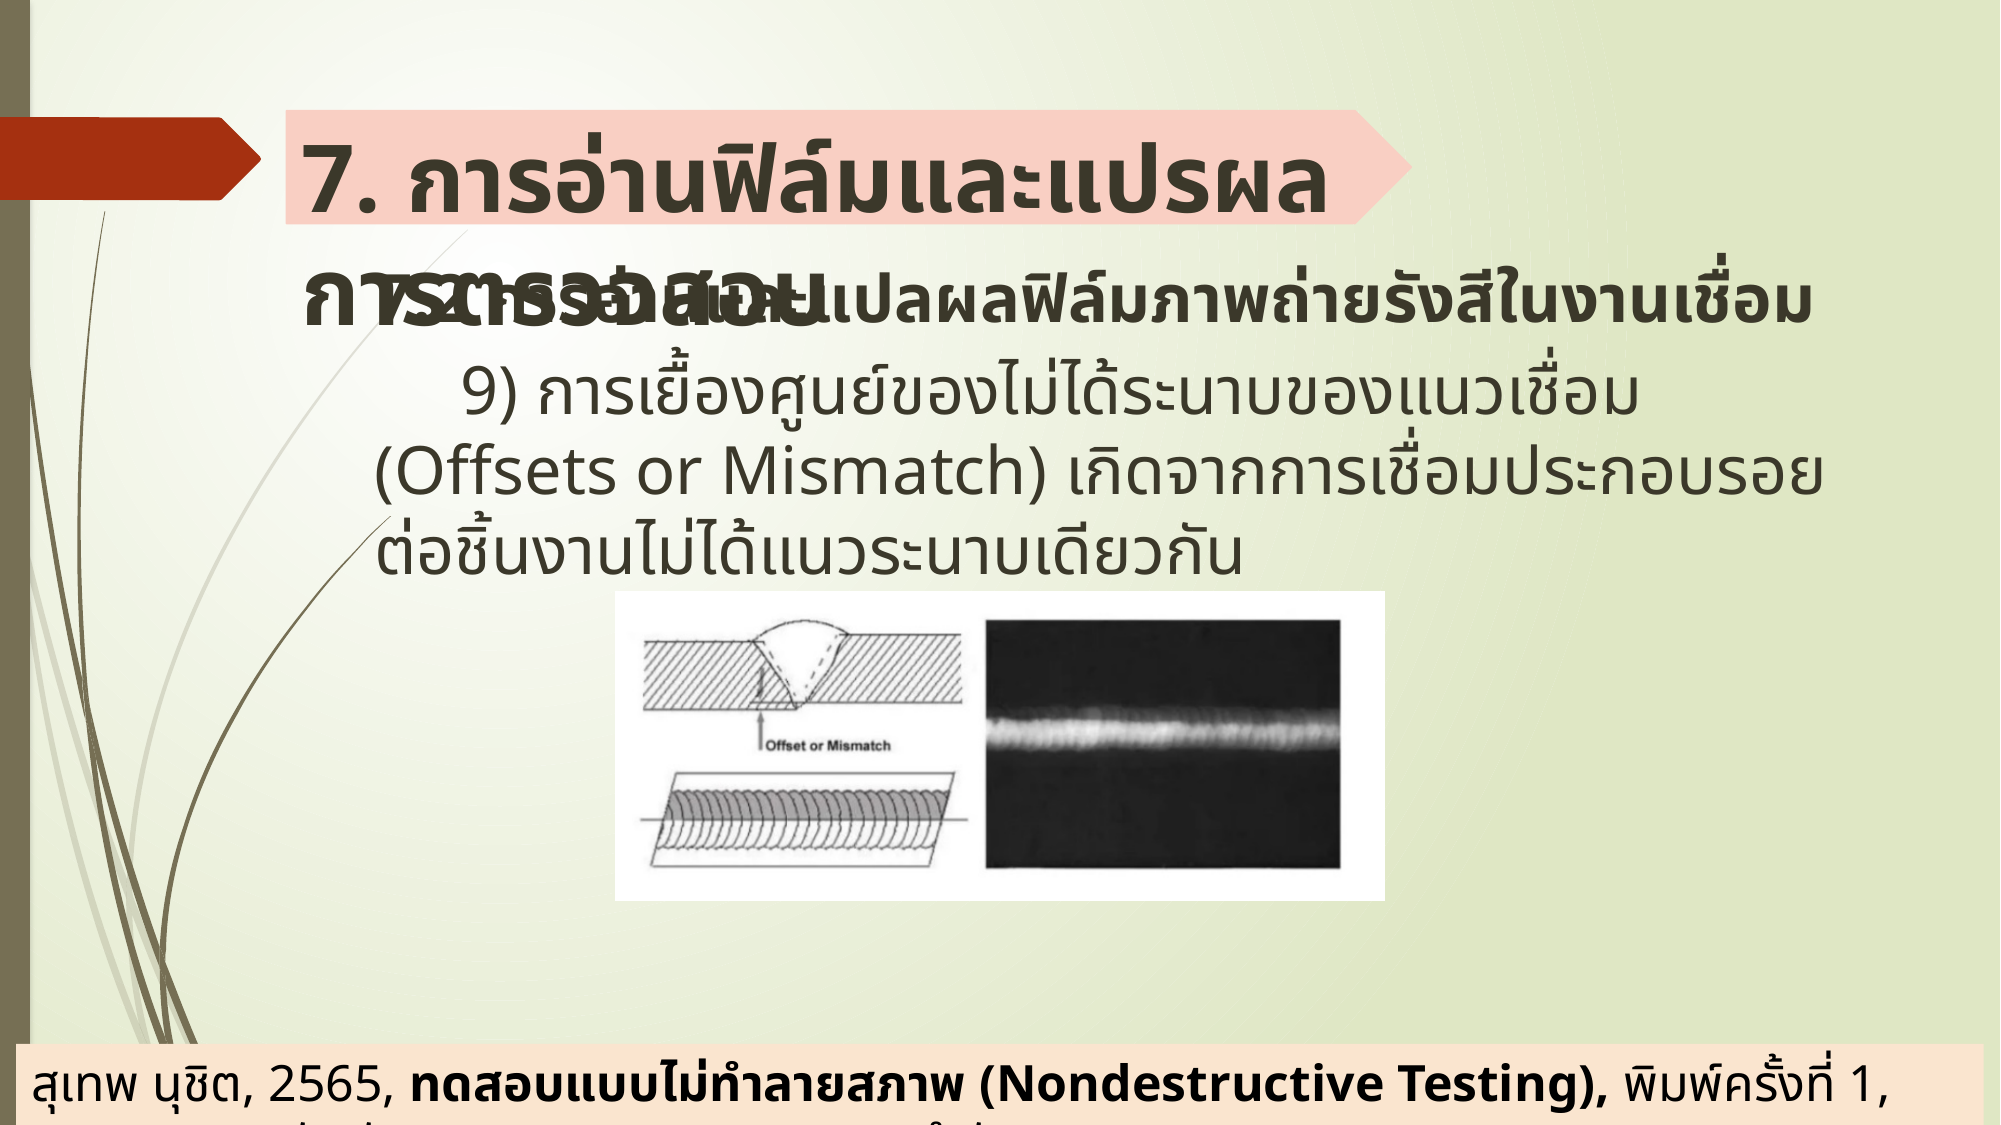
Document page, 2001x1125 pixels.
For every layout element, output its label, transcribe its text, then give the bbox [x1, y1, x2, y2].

title 7. การอ่านฟิล์มและแปรผลการตรวจสอบ [286, 111, 1473, 224]
text_box สุเทพ นุชิต, 2565, ทดสอบแบบไม่ทำลายสภาพ (Nondestructive Testing), พิมพ์ครั้งที่ 1, กรุงเทพฯ;บริษัทพัฒนาคุณภาพวิชาการ (พว.) จำกัด. [16, 1043, 1984, 1125]
text_box 9) การเยื้องศูนย์ของไม่ได้ระนาบของแนวเชื่อม (Offsets or Mismatch) เกิดจากการเชื่อมประกอบรอยต่อชิ้นงานไม่ได้แนวระนาบเดียวกัน [359, 340, 1883, 596]
picture [614, 591, 1386, 901]
text_box 7.2 การอ่านและแปลผลฟิล์มภาพถ่ายรังสีในงานเชื่อม [359, 248, 1883, 340]
